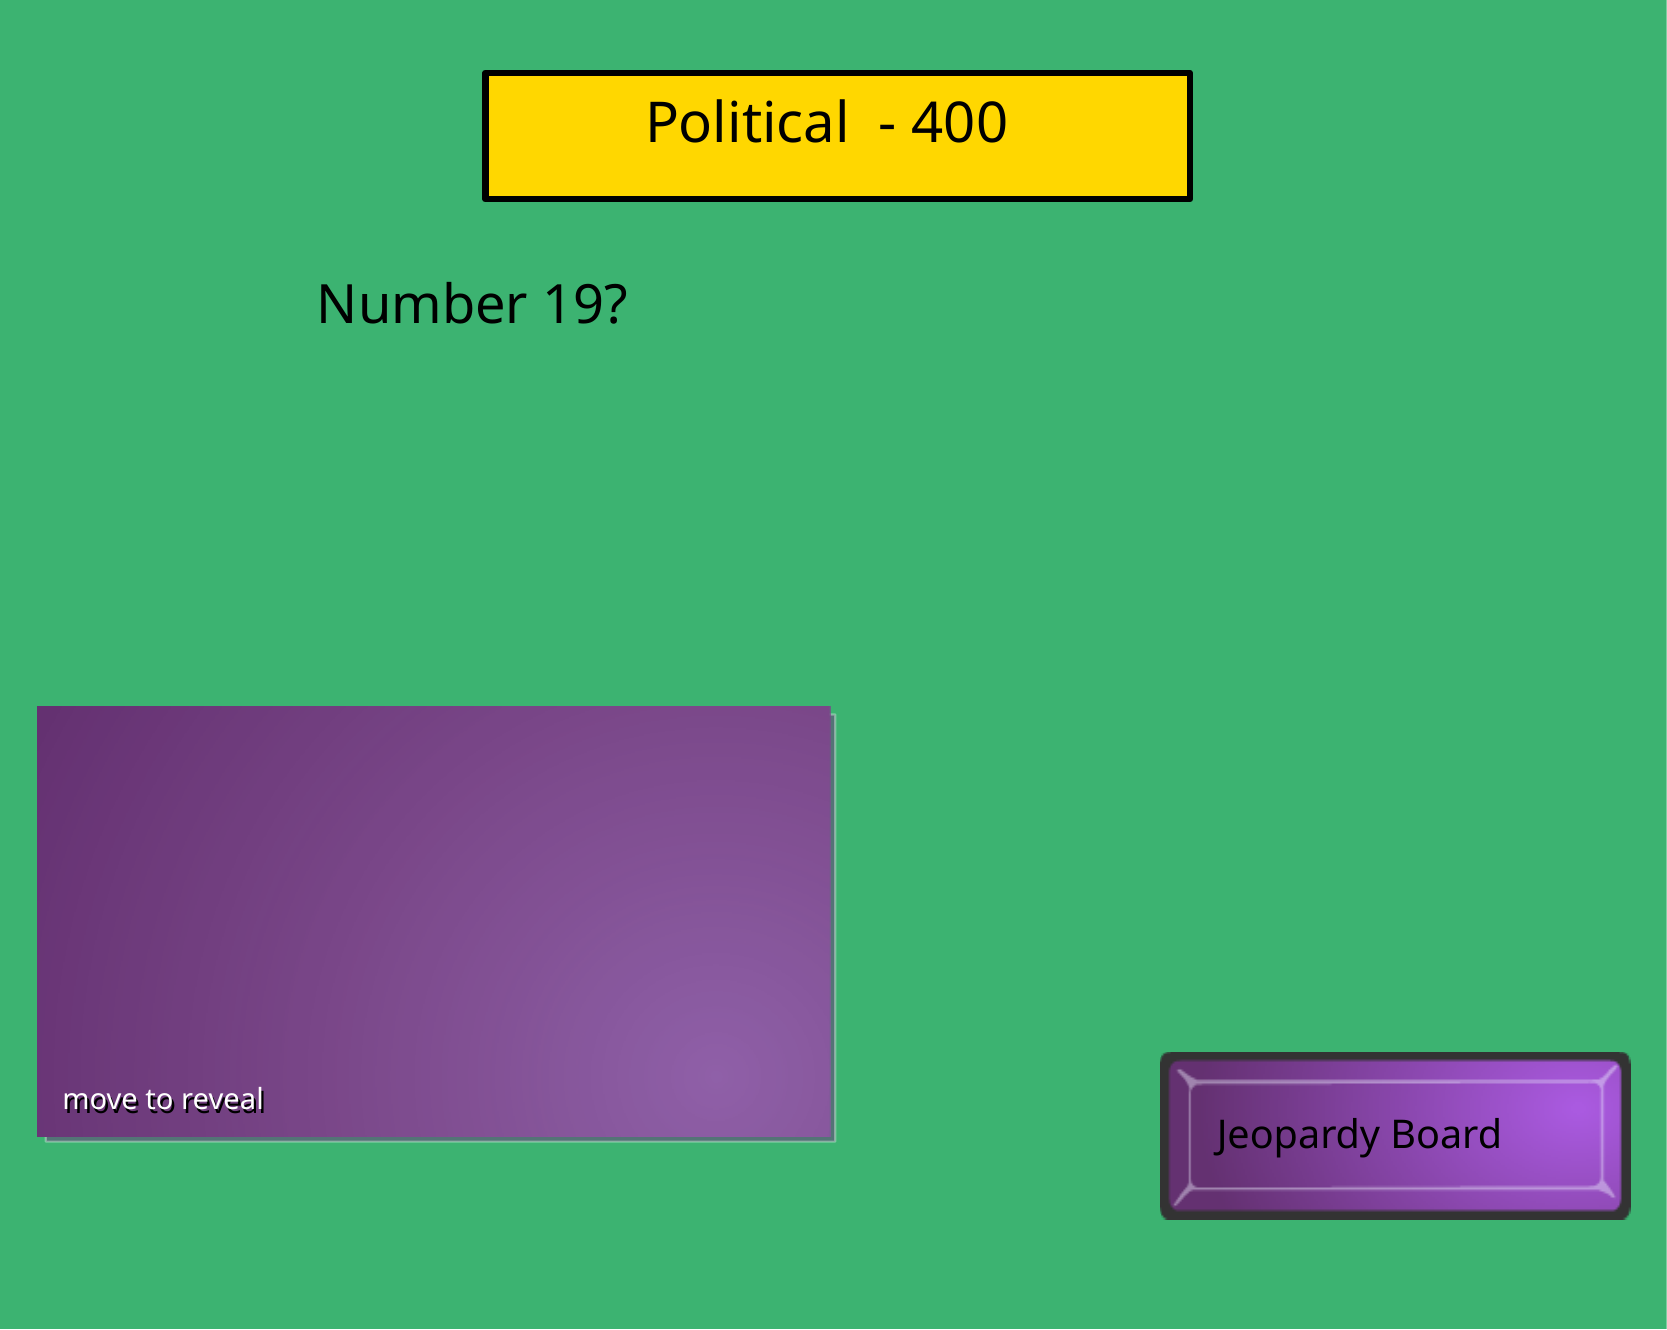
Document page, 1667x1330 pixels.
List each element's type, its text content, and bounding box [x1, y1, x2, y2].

text_box Number 19? [302, 262, 1415, 343]
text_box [1160, 1051, 1631, 1221]
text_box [37, 705, 836, 1142]
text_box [485, 72, 1191, 200]
